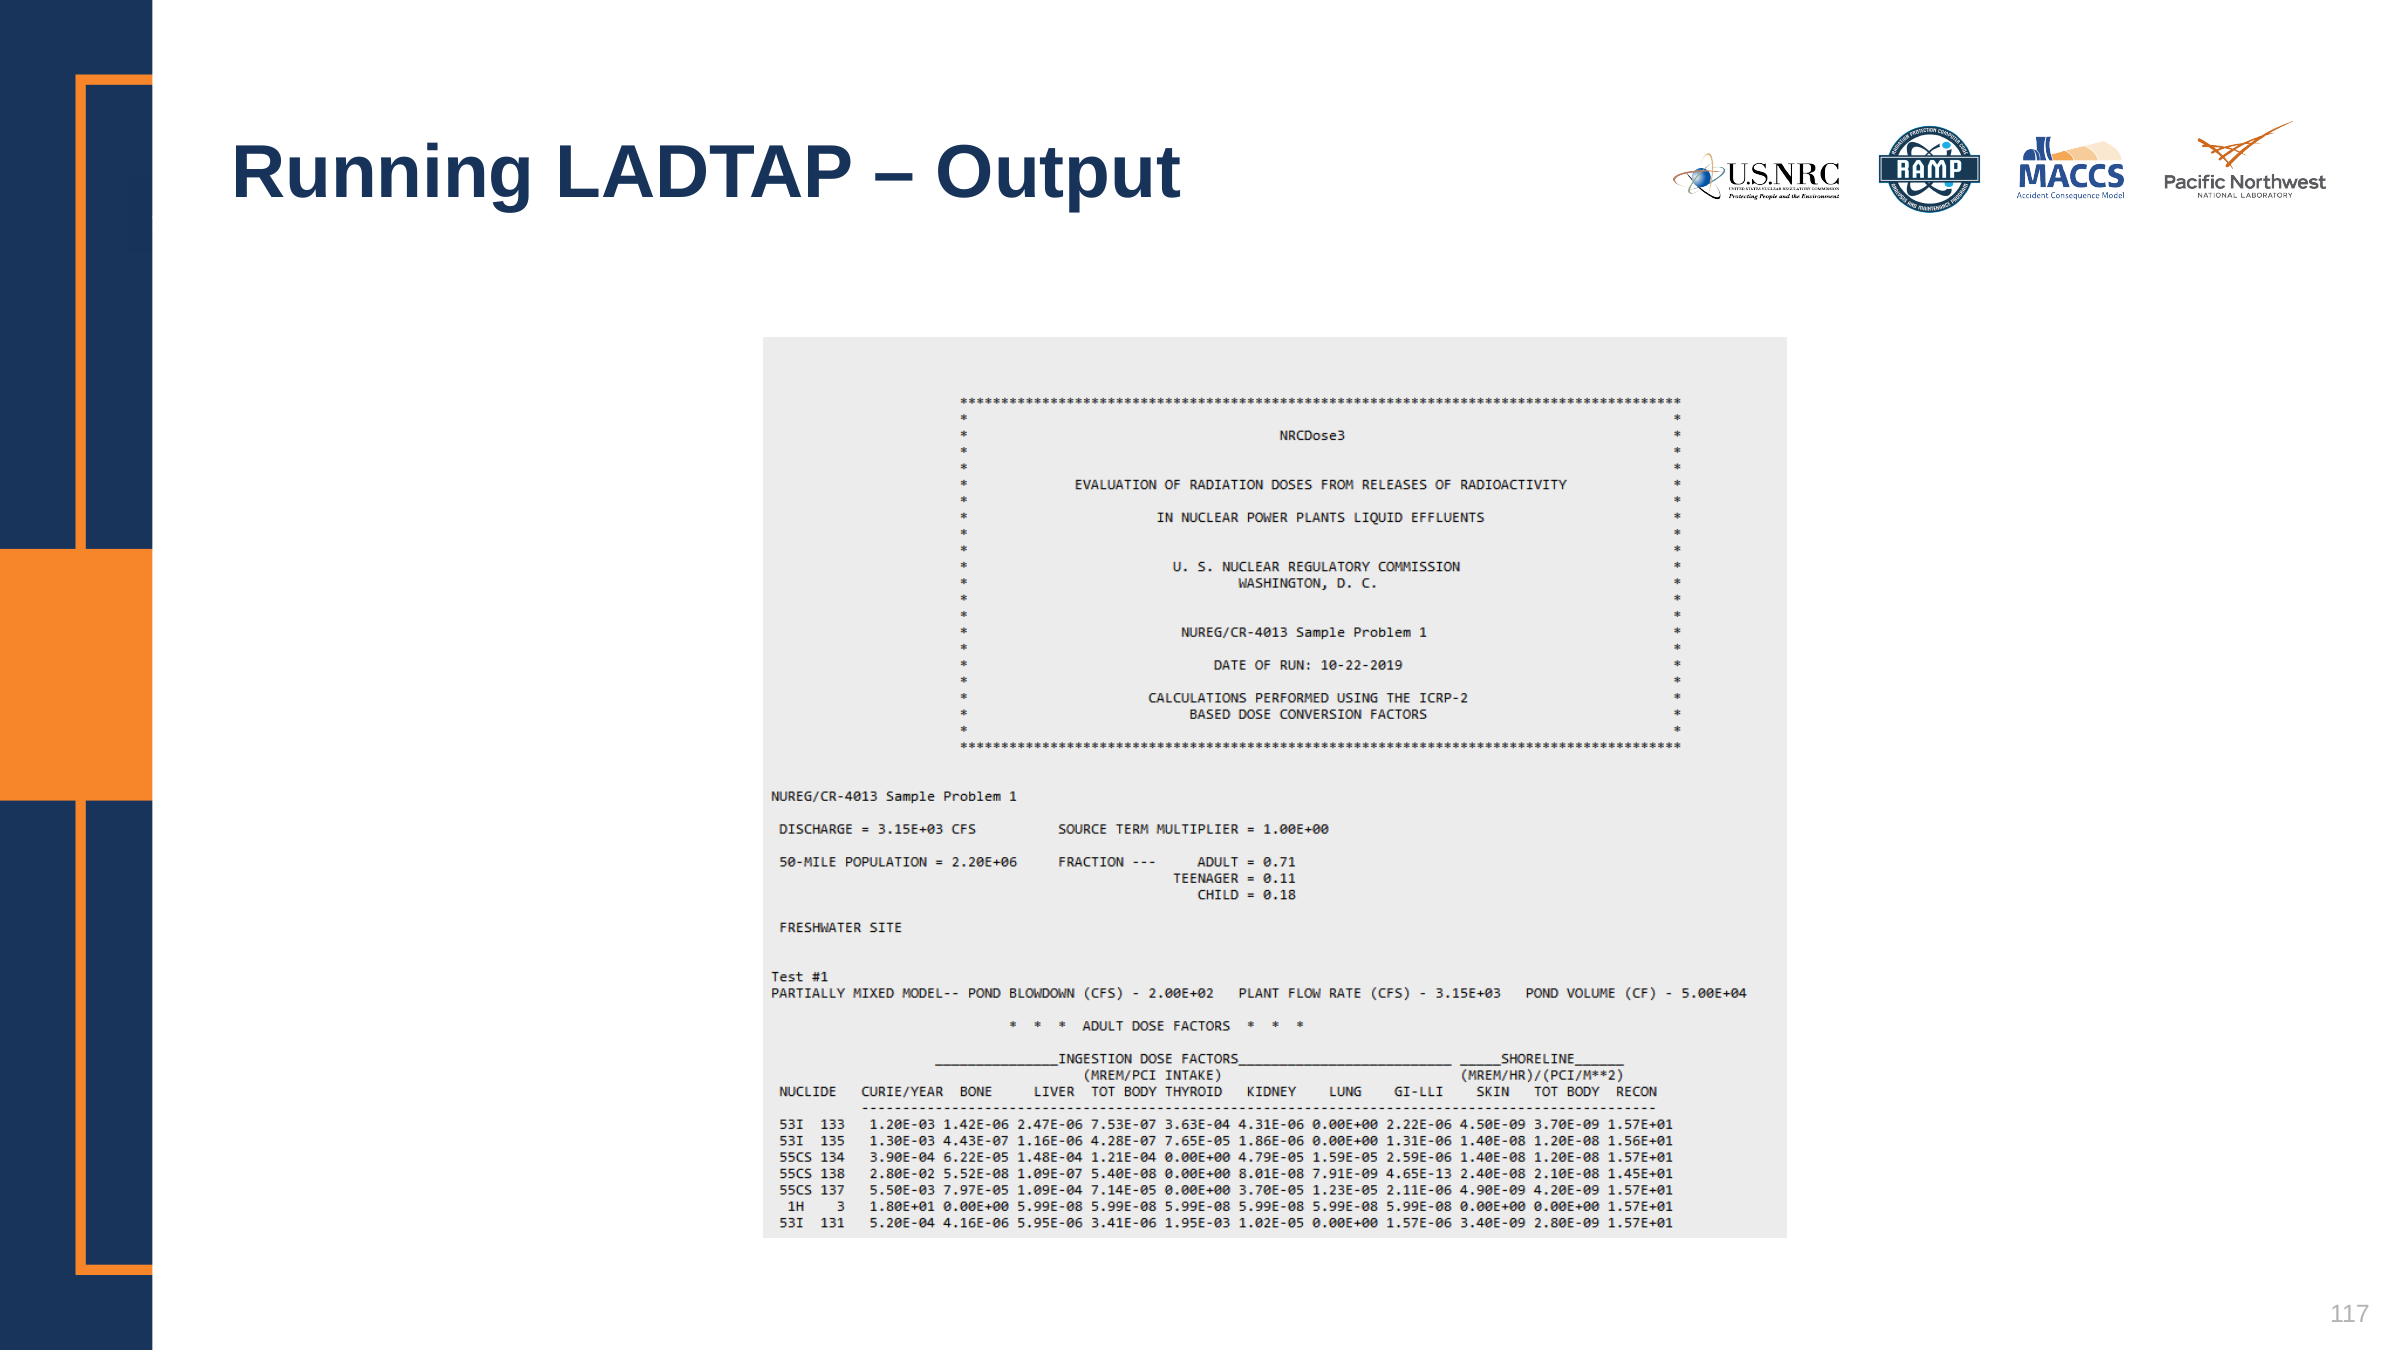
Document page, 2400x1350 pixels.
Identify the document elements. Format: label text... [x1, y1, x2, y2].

slide_number 117 [2295, 1275, 2370, 1350]
picture [0, 0, 152, 1350]
picture [1709, 121, 2326, 213]
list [763, 337, 1787, 1238]
title Running LADTAP – Output [231, 77, 1709, 222]
